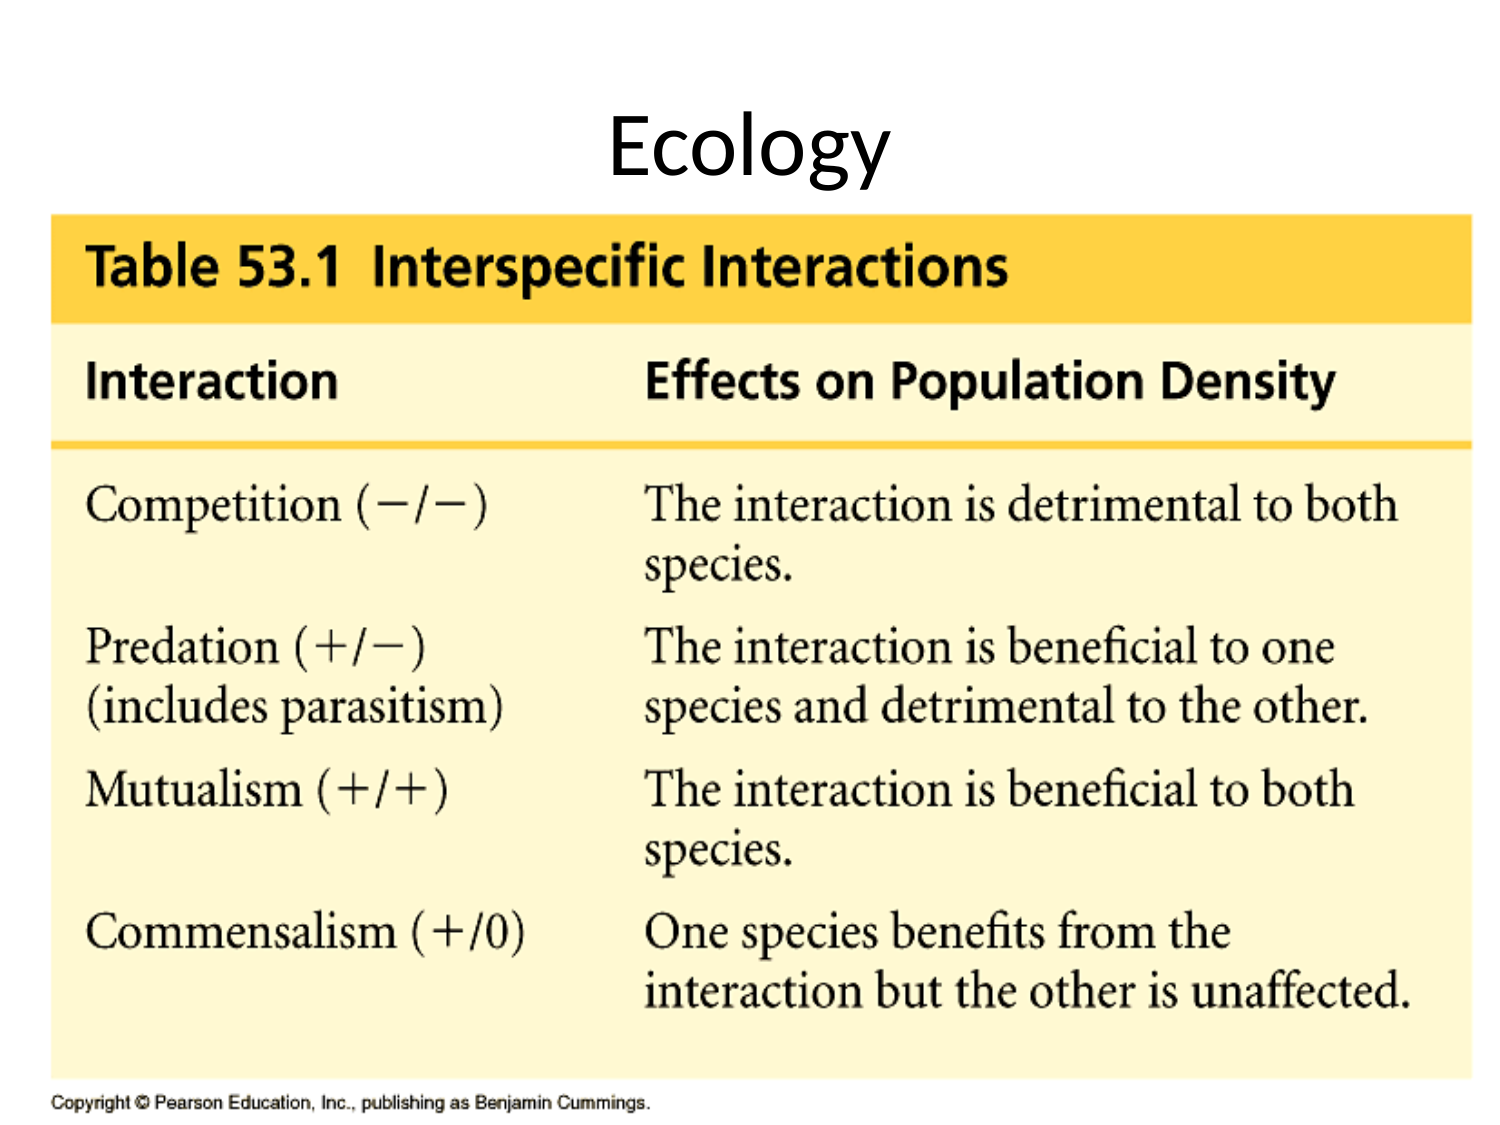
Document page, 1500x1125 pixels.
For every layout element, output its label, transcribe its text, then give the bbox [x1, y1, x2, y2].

title Ecology [75, 45, 1425, 199]
picture [37, 199, 1488, 1125]
